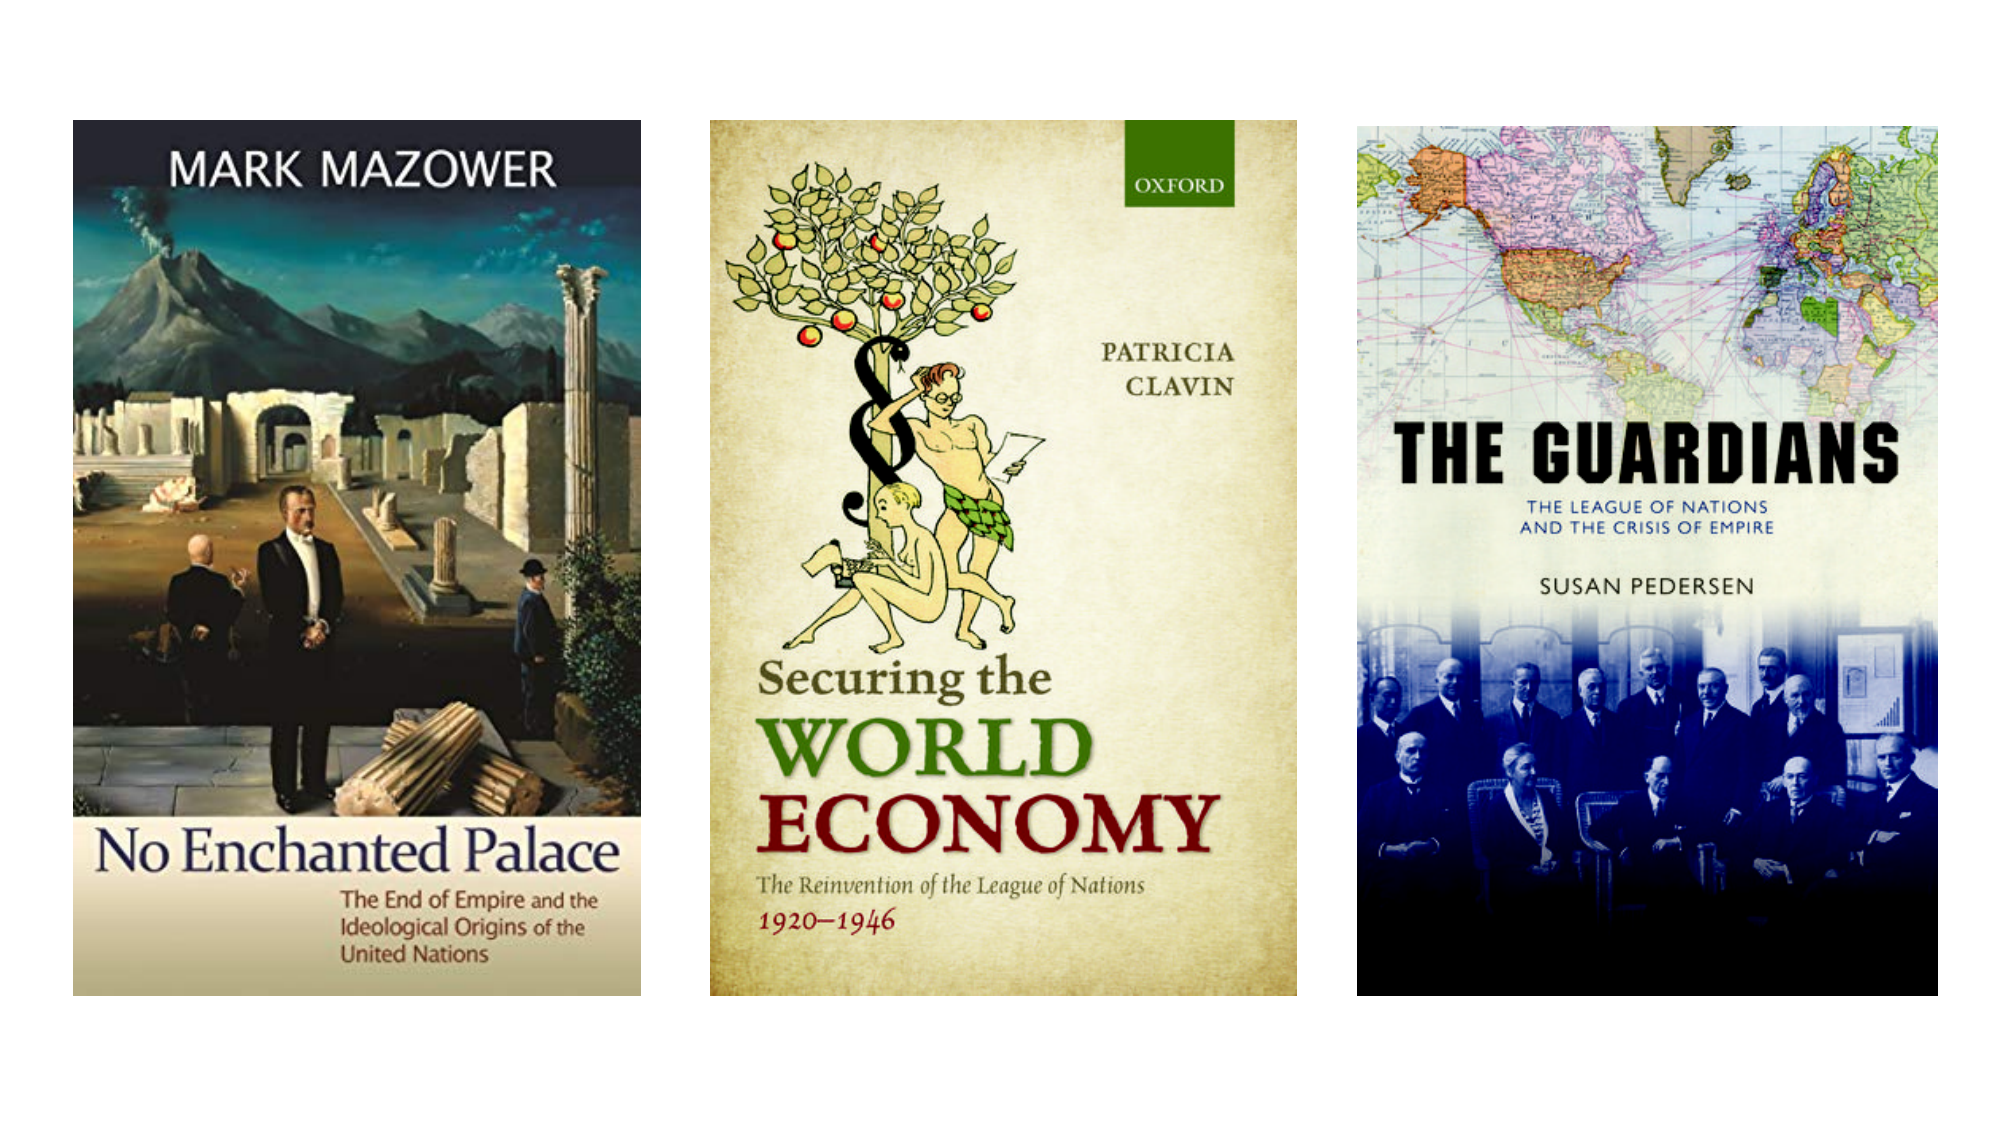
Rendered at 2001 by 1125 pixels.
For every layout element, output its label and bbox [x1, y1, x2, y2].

picture [73, 120, 642, 997]
picture [1356, 125, 1939, 997]
picture [709, 120, 1298, 997]
